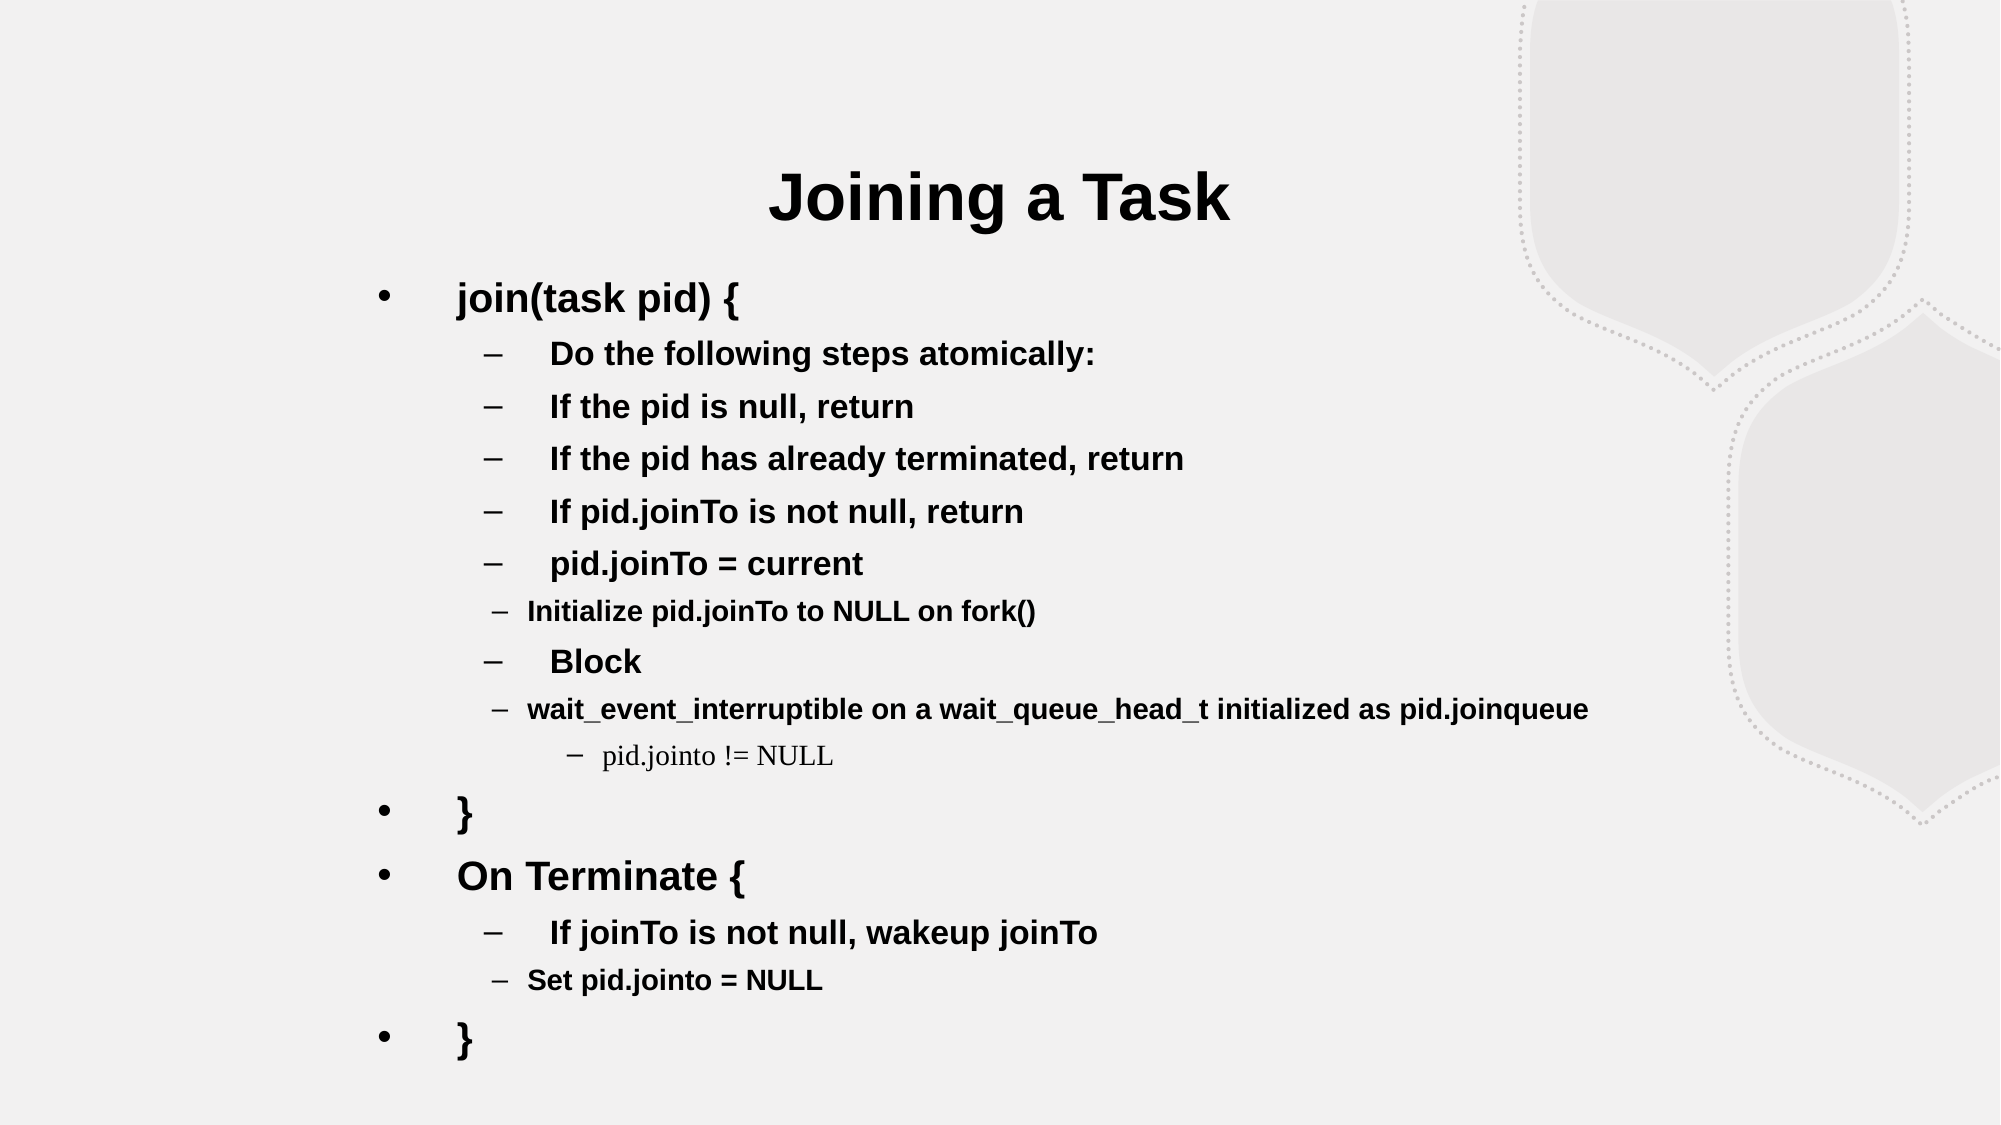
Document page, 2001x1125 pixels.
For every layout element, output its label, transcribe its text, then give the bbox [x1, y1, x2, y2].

text_box join(task pid) { Do the following steps atomically: If the pid is null, return If the pid has already terminated, return If pid.joinTo is not null, return pid.joinTo = current Initialize pid.joinTo to NULL on fork() Block wait_event_interruptible on a wait_queue_head_t initialized as pid.joinqueue pid.jointo != NULL } On Terminate { If joinTo is not null, wakeup joinTo Set pid.jointo = NULL } [362, 263, 1638, 939]
text_box [362, 939, 1638, 1001]
text_box Joining a Task [362, 99, 1638, 263]
